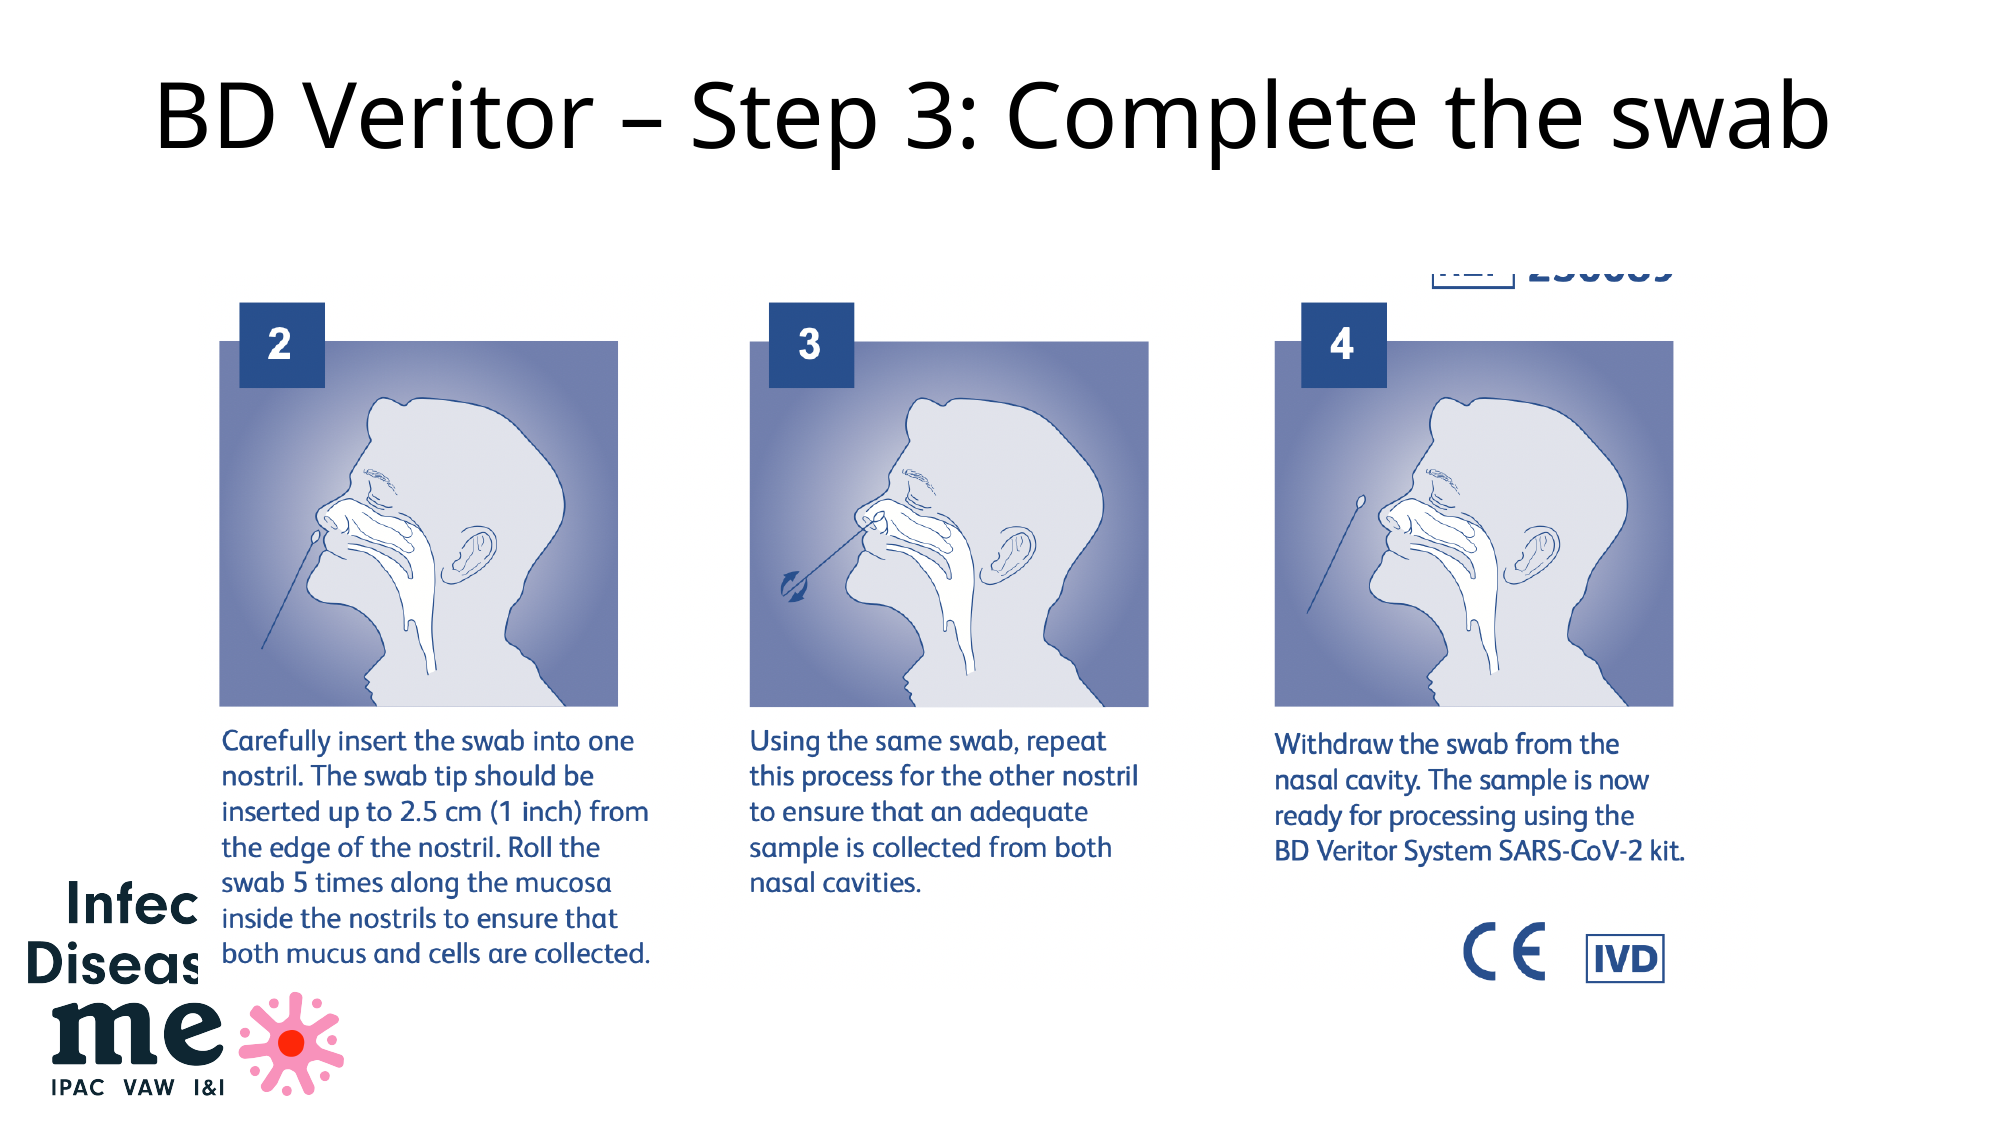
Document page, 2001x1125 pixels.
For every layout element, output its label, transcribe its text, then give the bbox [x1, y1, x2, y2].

picture [28, 881, 368, 1096]
title BD Veritor – Step 3: Complete the swab [137, 59, 1863, 278]
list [198, 274, 1758, 989]
